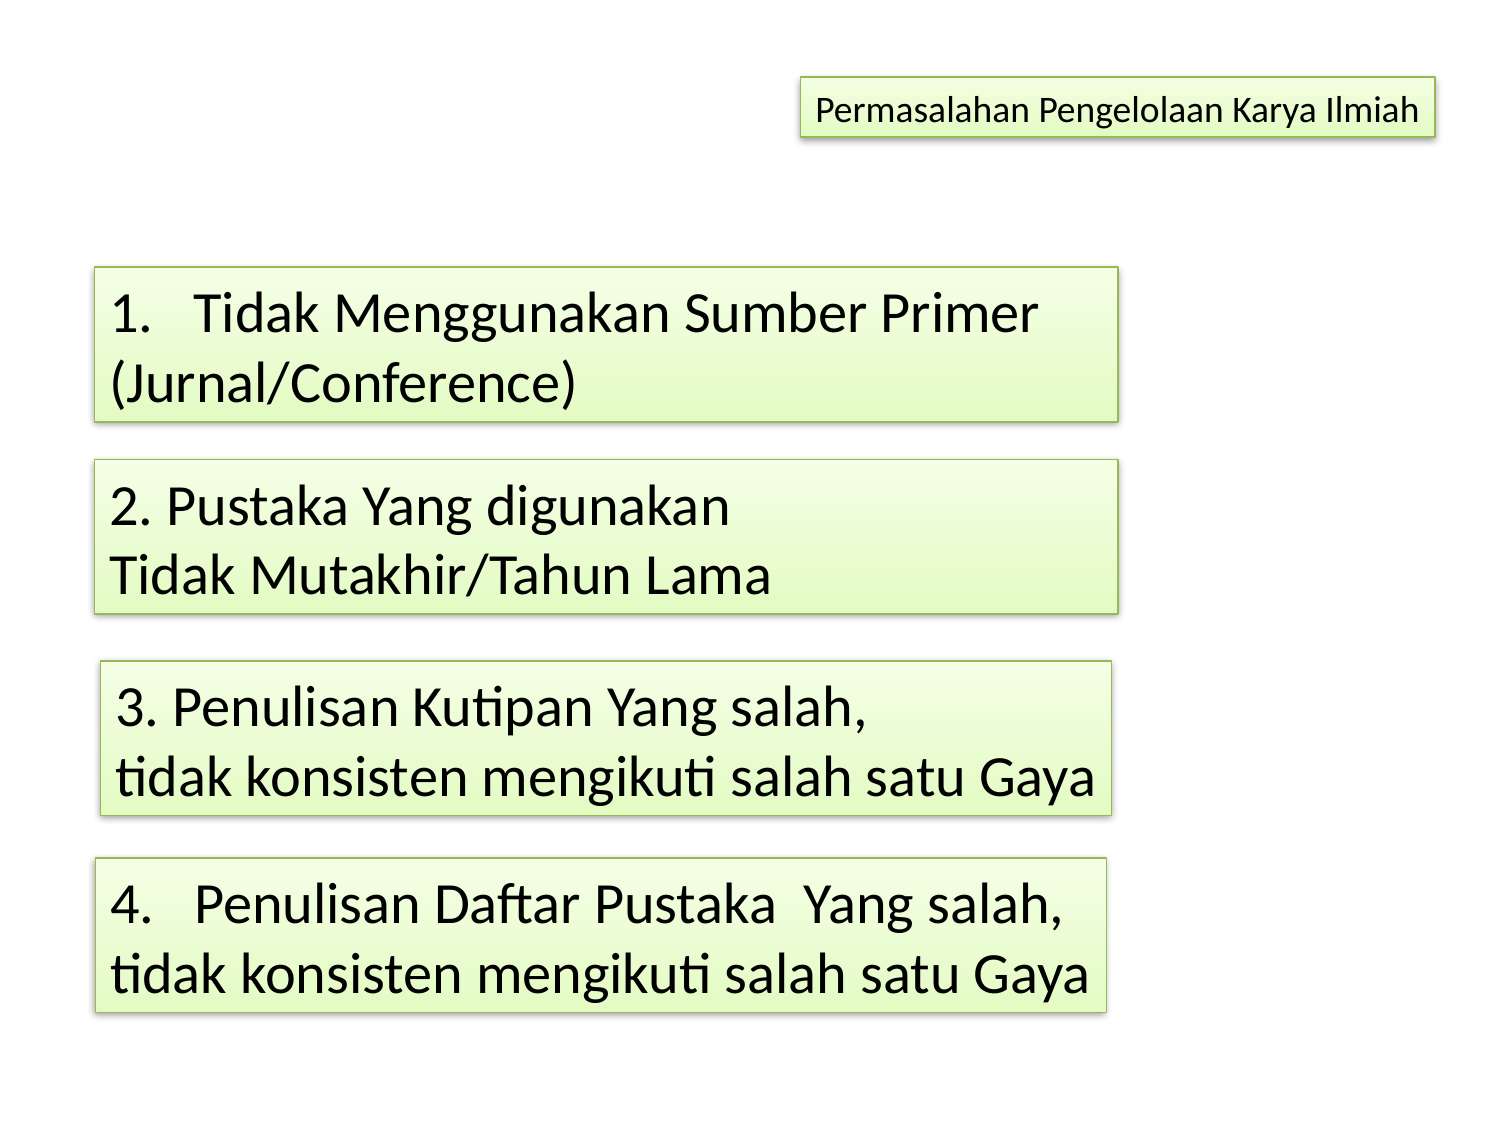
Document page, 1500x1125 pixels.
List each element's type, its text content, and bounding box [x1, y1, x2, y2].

text_box Tidak Menggunakan Sumber Primer (Jurnal/Conference) [94, 266, 1119, 423]
text_box 3. Penulisan Kutipan Yang salah, tidak konsisten mengikuti salah satu Gaya [100, 660, 1112, 816]
text_box Penulisan Daftar Pustaka Yang salah, tidak konsisten mengikuti salah satu Gaya [95, 857, 1107, 1013]
text_box 2. Pustaka Yang digunakan Tidak Mutakhir/Tahun Lama [94, 459, 1119, 615]
text_box Permasalahan Pengelolaan Karya Ilmiah [800, 76, 1436, 138]
